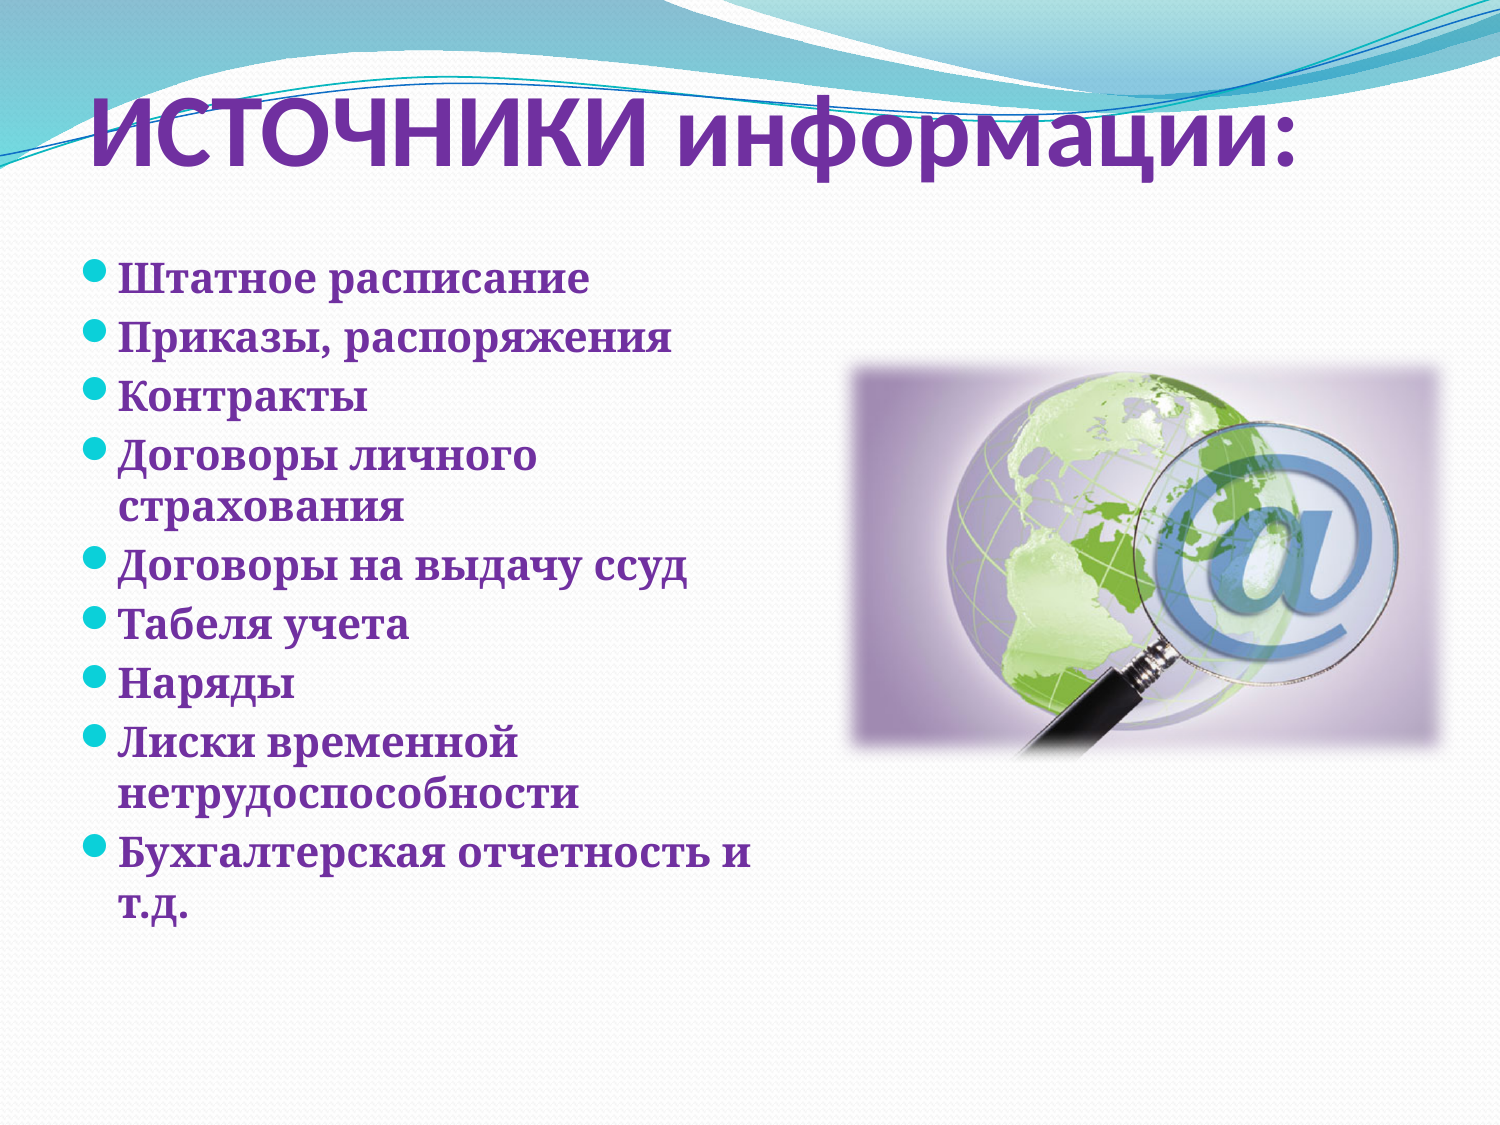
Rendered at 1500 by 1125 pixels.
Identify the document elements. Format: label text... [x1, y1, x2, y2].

picture [834, 349, 1456, 764]
title ИСТОЧНИКИ информации: [88, 0, 1439, 188]
list Штатное расписание Приказы, распоряжения Контракты Договоры личного страхования Договоры на выдачу ссуд Табеля учета Наряды Лиски временной нетрудоспособности Бухгалтерская отчетность и т.д. [64, 243, 809, 940]
